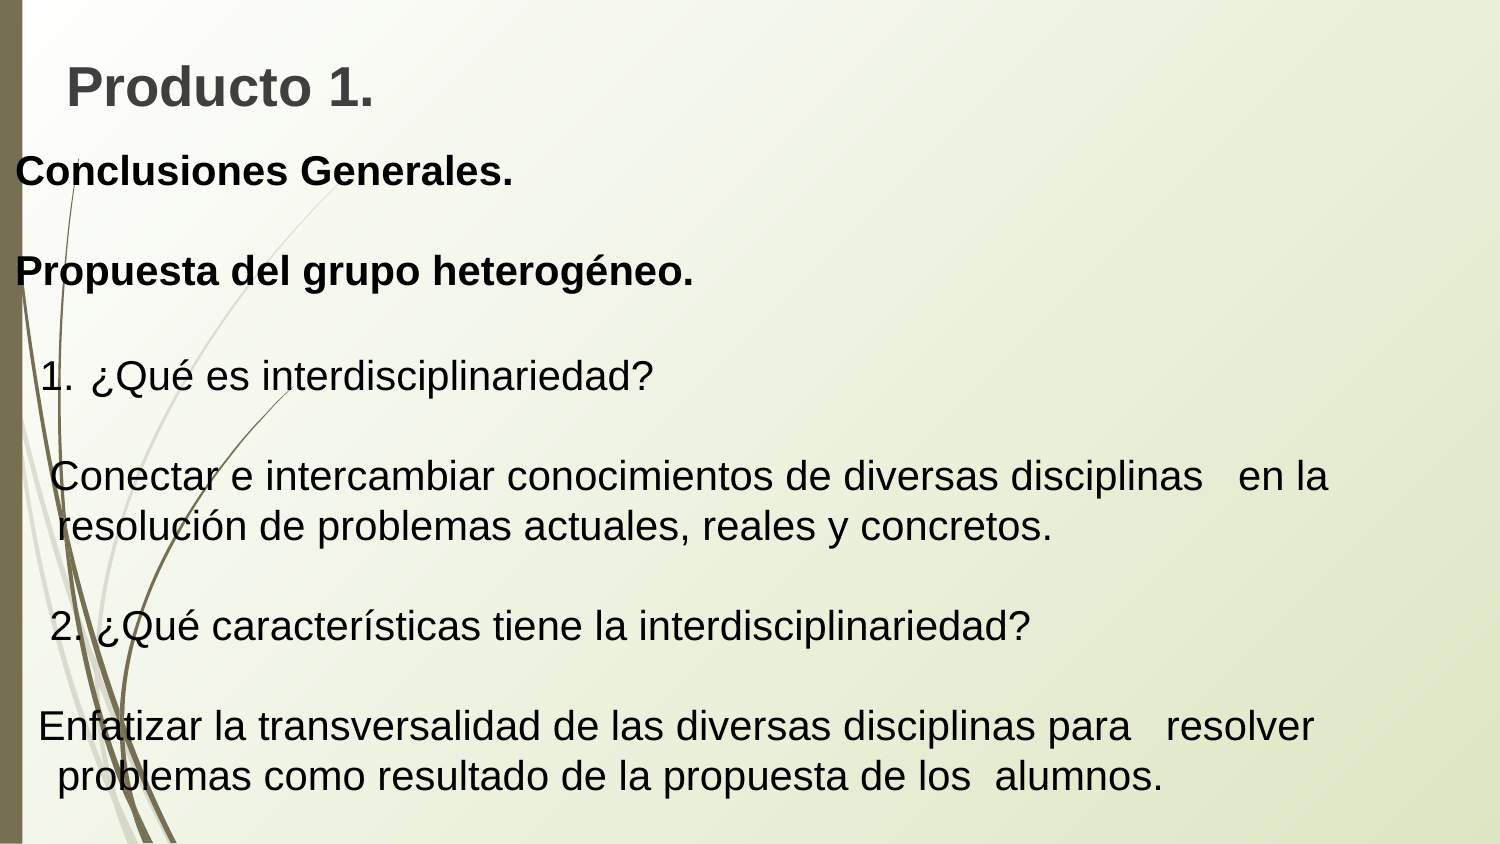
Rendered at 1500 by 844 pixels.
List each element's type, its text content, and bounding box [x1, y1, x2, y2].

list Conclusiones Generales. Propuesta del grupo heterogéneo. ¿Qué es interdisciplinariedad? Conectar e intercambiar conocimientos de diversas disciplinas en la resolución de problemas actuales, reales y concretos. 2. ¿Qué características tiene la interdisciplinariedad? Enfatizar la transversalidad de las diversas disciplinas para resolver problemas como resultado de la propuesta de los alumnos. [0, 128, 1449, 844]
title Producto 1. [51, 34, 1449, 128]
